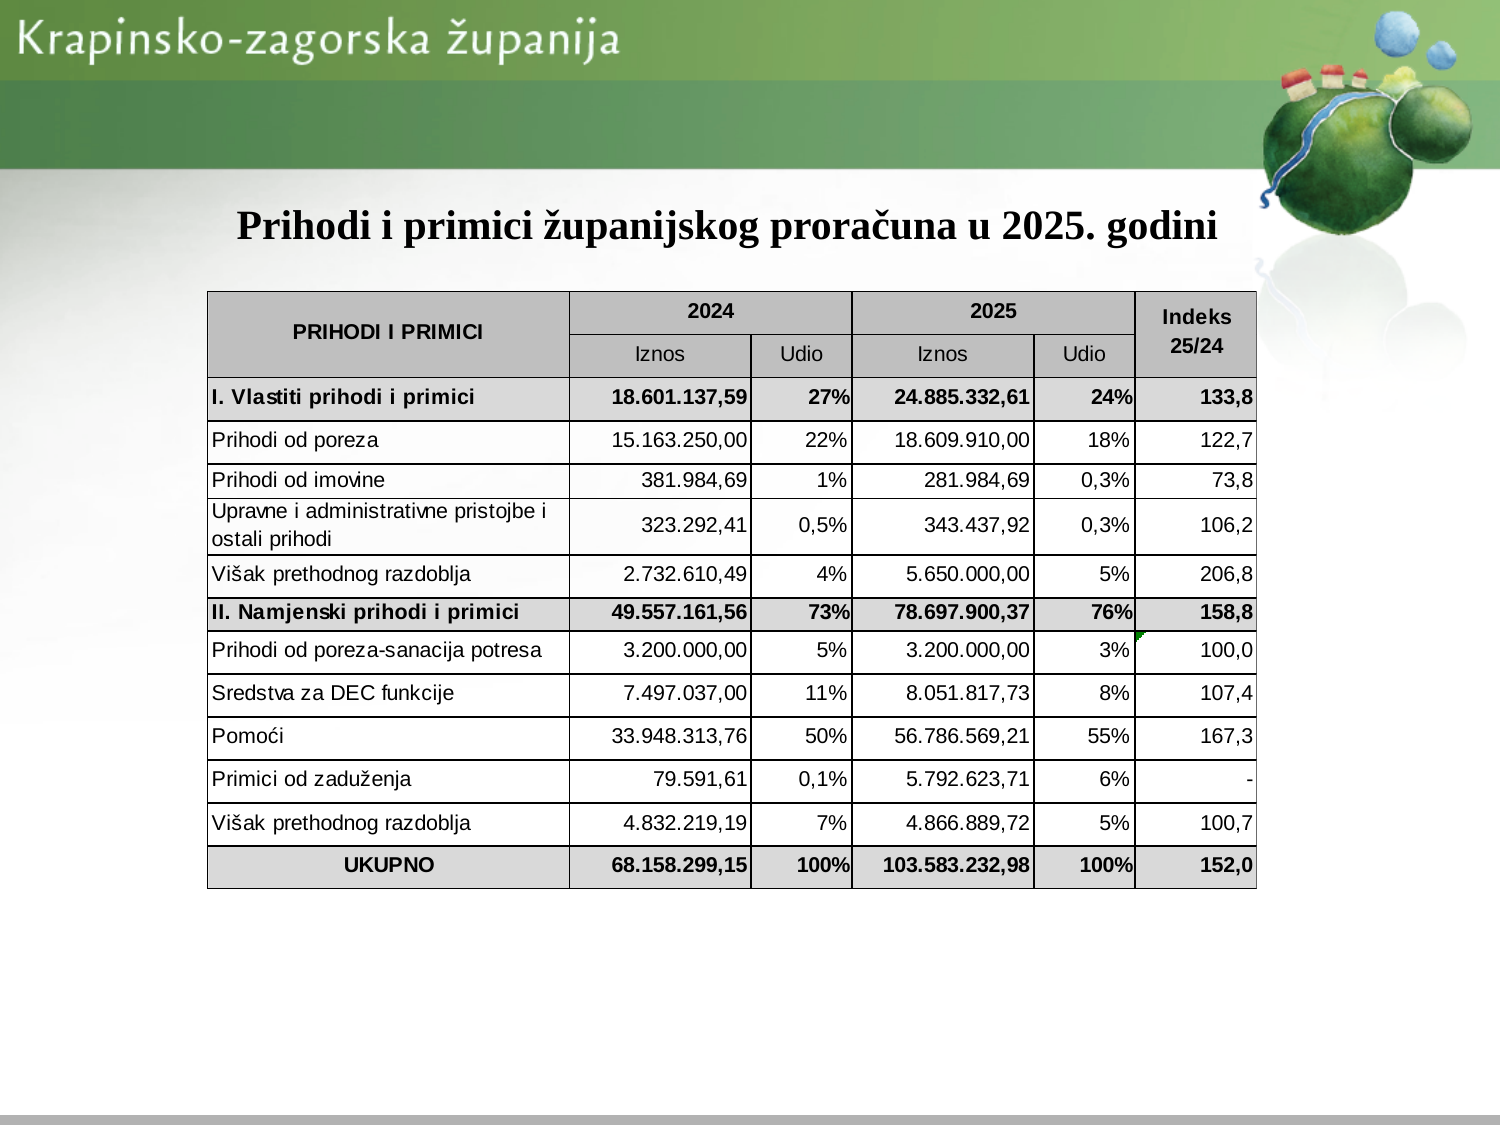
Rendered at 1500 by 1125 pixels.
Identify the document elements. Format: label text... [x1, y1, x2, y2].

list Prihodi i primici županijskog proračuna u 2025. godini [17, 190, 1438, 1085]
picture [0, 0, 1500, 1115]
